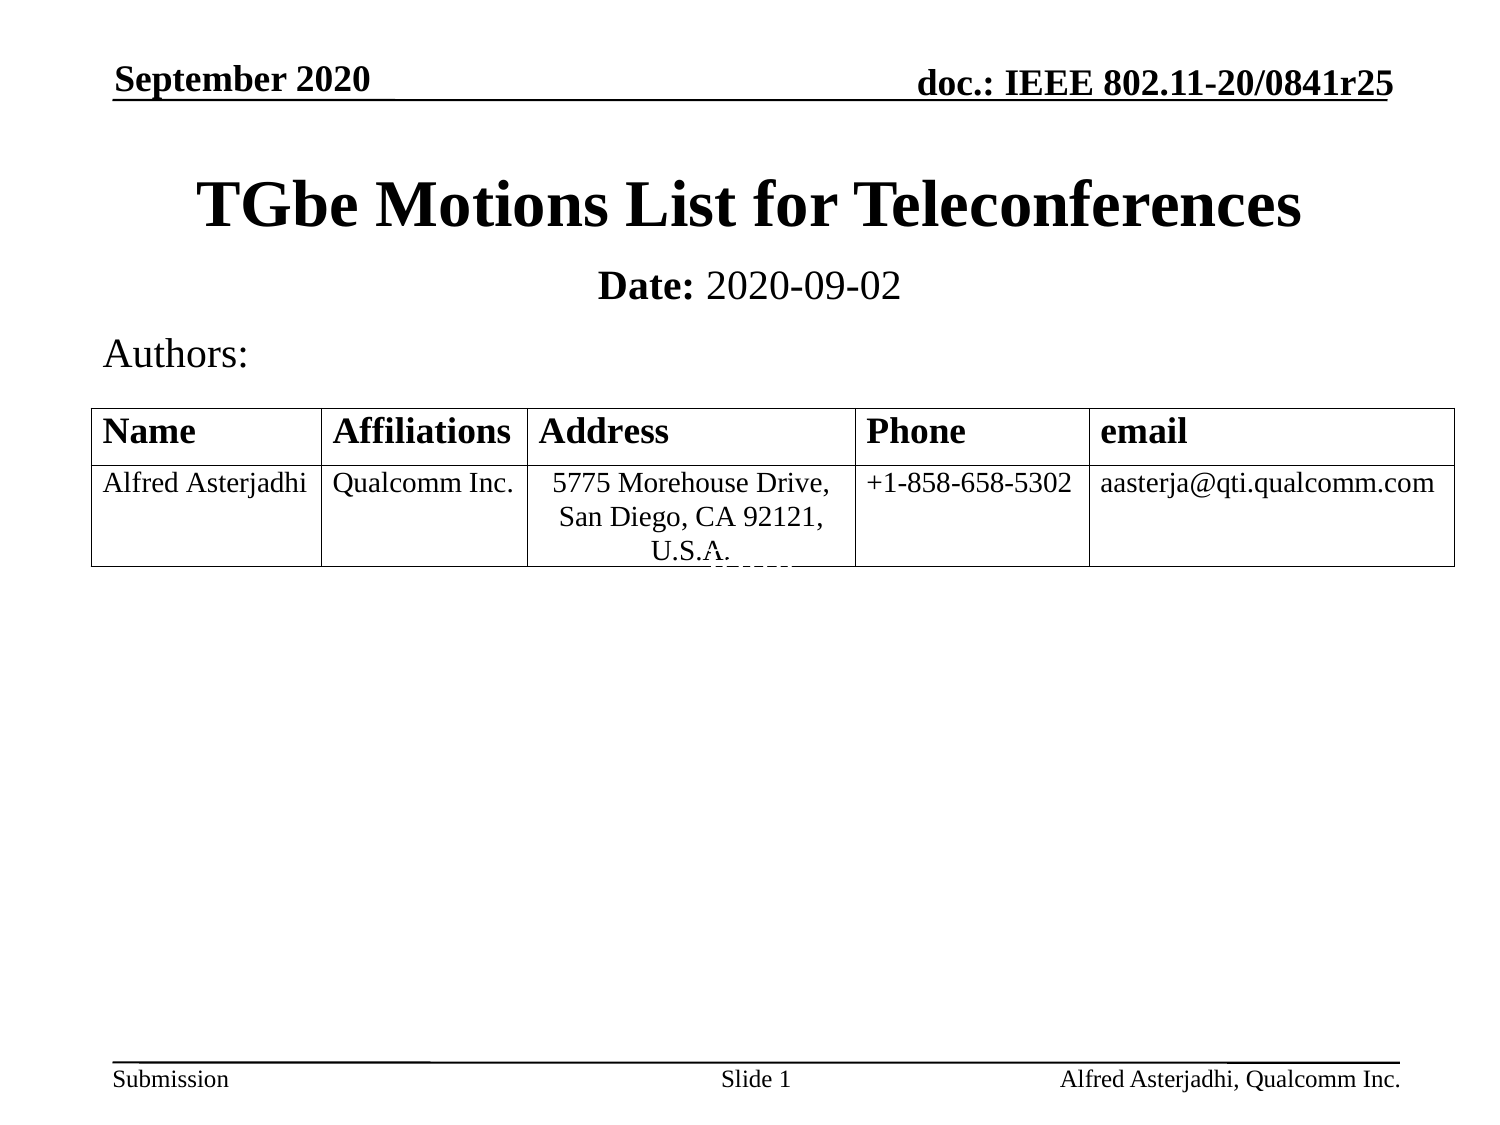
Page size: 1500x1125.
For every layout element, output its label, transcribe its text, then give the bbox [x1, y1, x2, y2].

list Date: 2020-09-02 [112, 249, 1388, 316]
text_box Authors: [87, 318, 325, 381]
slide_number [114, 54, 493, 100]
title TGbe Motions List for Teleconferences [112, 112, 1388, 249]
footer Alfred Asterjadhi, Qualcomm Inc. [902, 1061, 1402, 1093]
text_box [75, 407, 1477, 819]
slide_number Slide 1 [712, 1061, 800, 1123]
